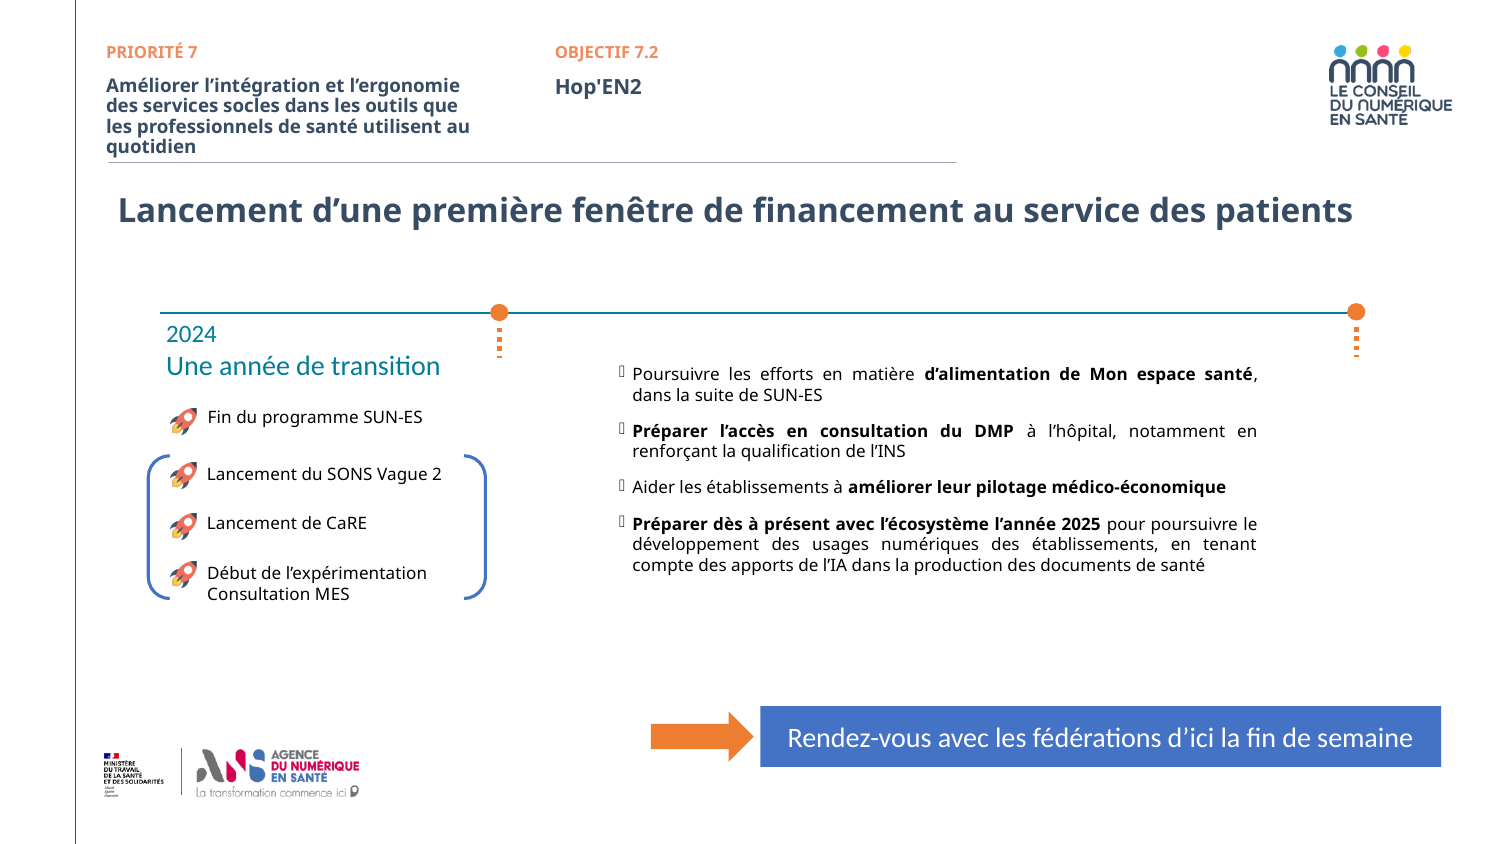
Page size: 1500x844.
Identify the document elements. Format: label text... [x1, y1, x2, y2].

picture [1329, 45, 1452, 125]
text_box Améliorer l’intégration et l’ergonomie des services socles ​dans les outils que les professionnels de santé utilisent au quotidien [106, 76, 473, 133]
text_box PRIORITÉ 7 [106, 18, 277, 63]
picture [169, 408, 197, 435]
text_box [491, 304, 508, 358]
text_box Hop'EN2 [554, 76, 941, 133]
text_box 2024 Une année de transition [151, 309, 461, 389]
text_box Poursuivre les efforts en matière d’alimentation de Mon espace santé, dans la suite de SUN-ES Préparer l’accès en consultation du DMP à l’hôpital, notamment en renforçant la qualification de l’INS Aider les établissements à améliorer leur pilotage médico-économique Préparer dès à présent avec l’écosystème l’année 2025 pour poursuivre le développement des usages numériques des établissements, en tenant compte des apports de l’IA dans la production des documents de santé [582, 355, 1273, 619]
text_box Lancement d’une première fenêtre de financement au service des patients [117, 188, 1429, 229]
text_box [147, 455, 486, 600]
text_box [649, 708, 756, 765]
picture [169, 462, 197, 489]
picture [194, 748, 361, 799]
picture [169, 561, 197, 588]
text_box OBJECTIF 7.2 [554, 18, 726, 63]
text_box [1347, 303, 1366, 321]
picture [169, 513, 197, 540]
picture [90, 747, 177, 802]
text_box Rendez-vous avec les fédérations d’ici la fin de semaine [759, 705, 1442, 768]
text_box Début de l’expérimentation Consultation MES [192, 554, 502, 611]
text_box Fin du programme SUN-ES [192, 399, 476, 435]
